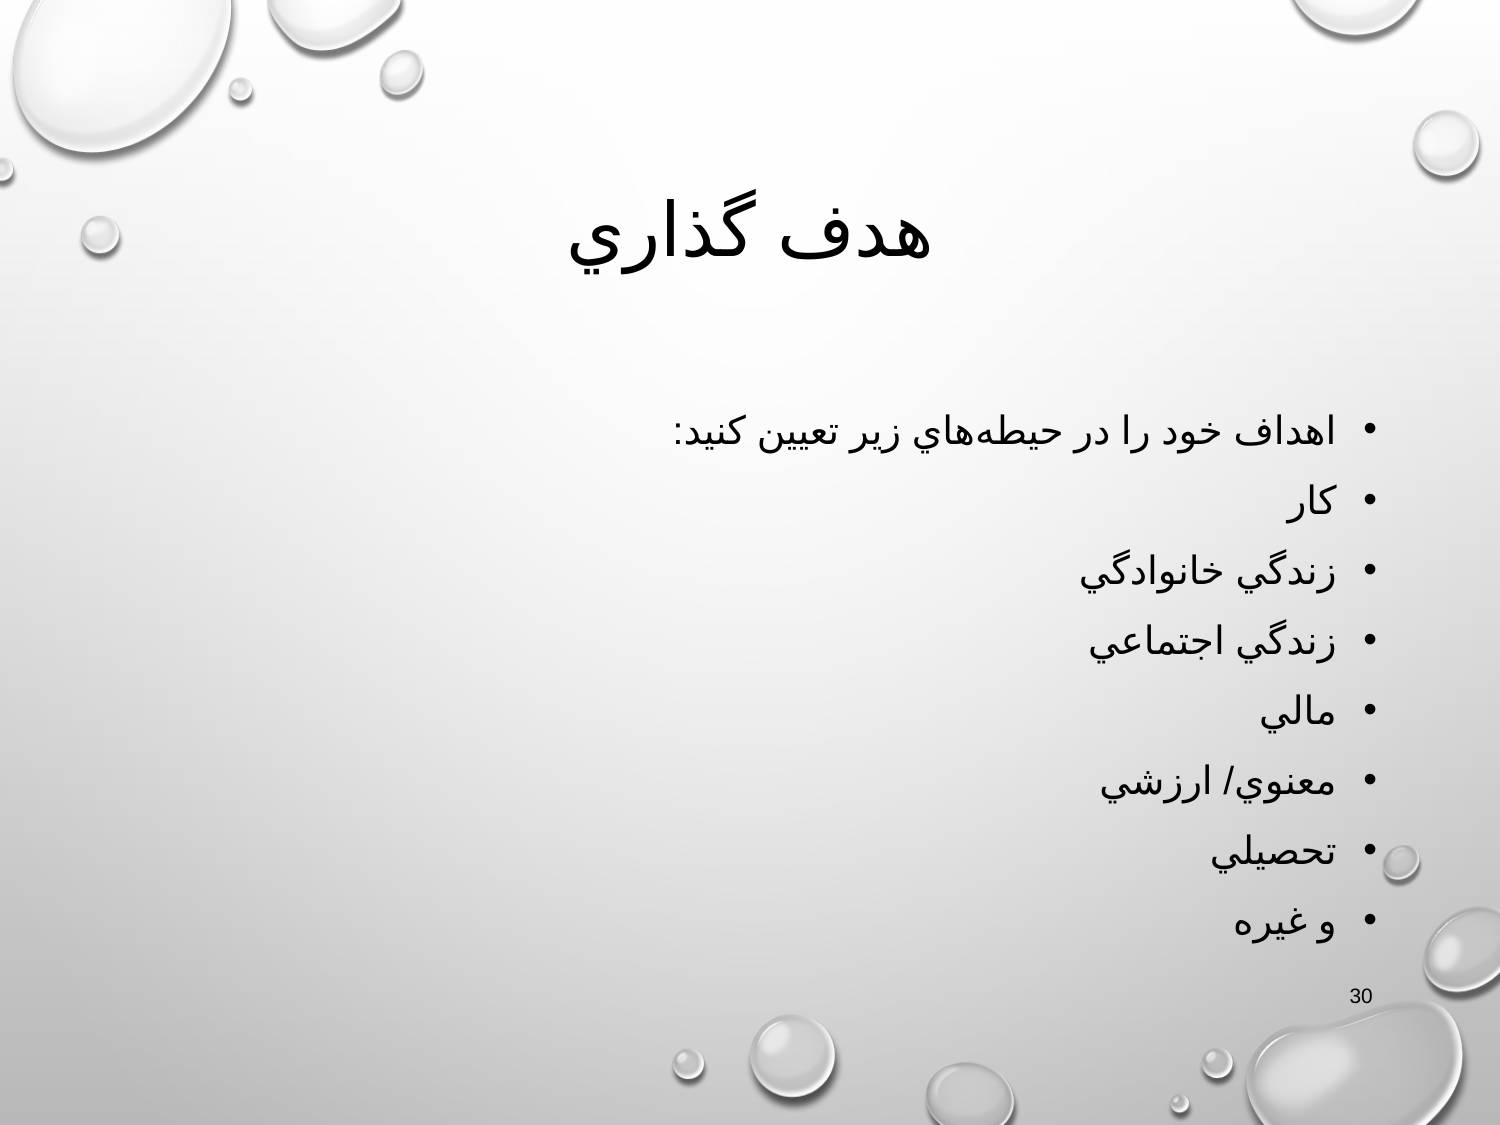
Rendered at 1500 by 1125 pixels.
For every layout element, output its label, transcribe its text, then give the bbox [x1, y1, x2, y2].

title هدف گذاري [112, 101, 1388, 364]
slide_number 30 [1293, 965, 1388, 1025]
list اهداف خود را در حيطه‌هاي زير تعيين كنيد: كار زندگي خانوادگي زندگي اجتماعي مالي معنوي/ ارزشي تحصيلي و غيره [112, 388, 1388, 950]
picture [0, 0, 1500, 1125]
